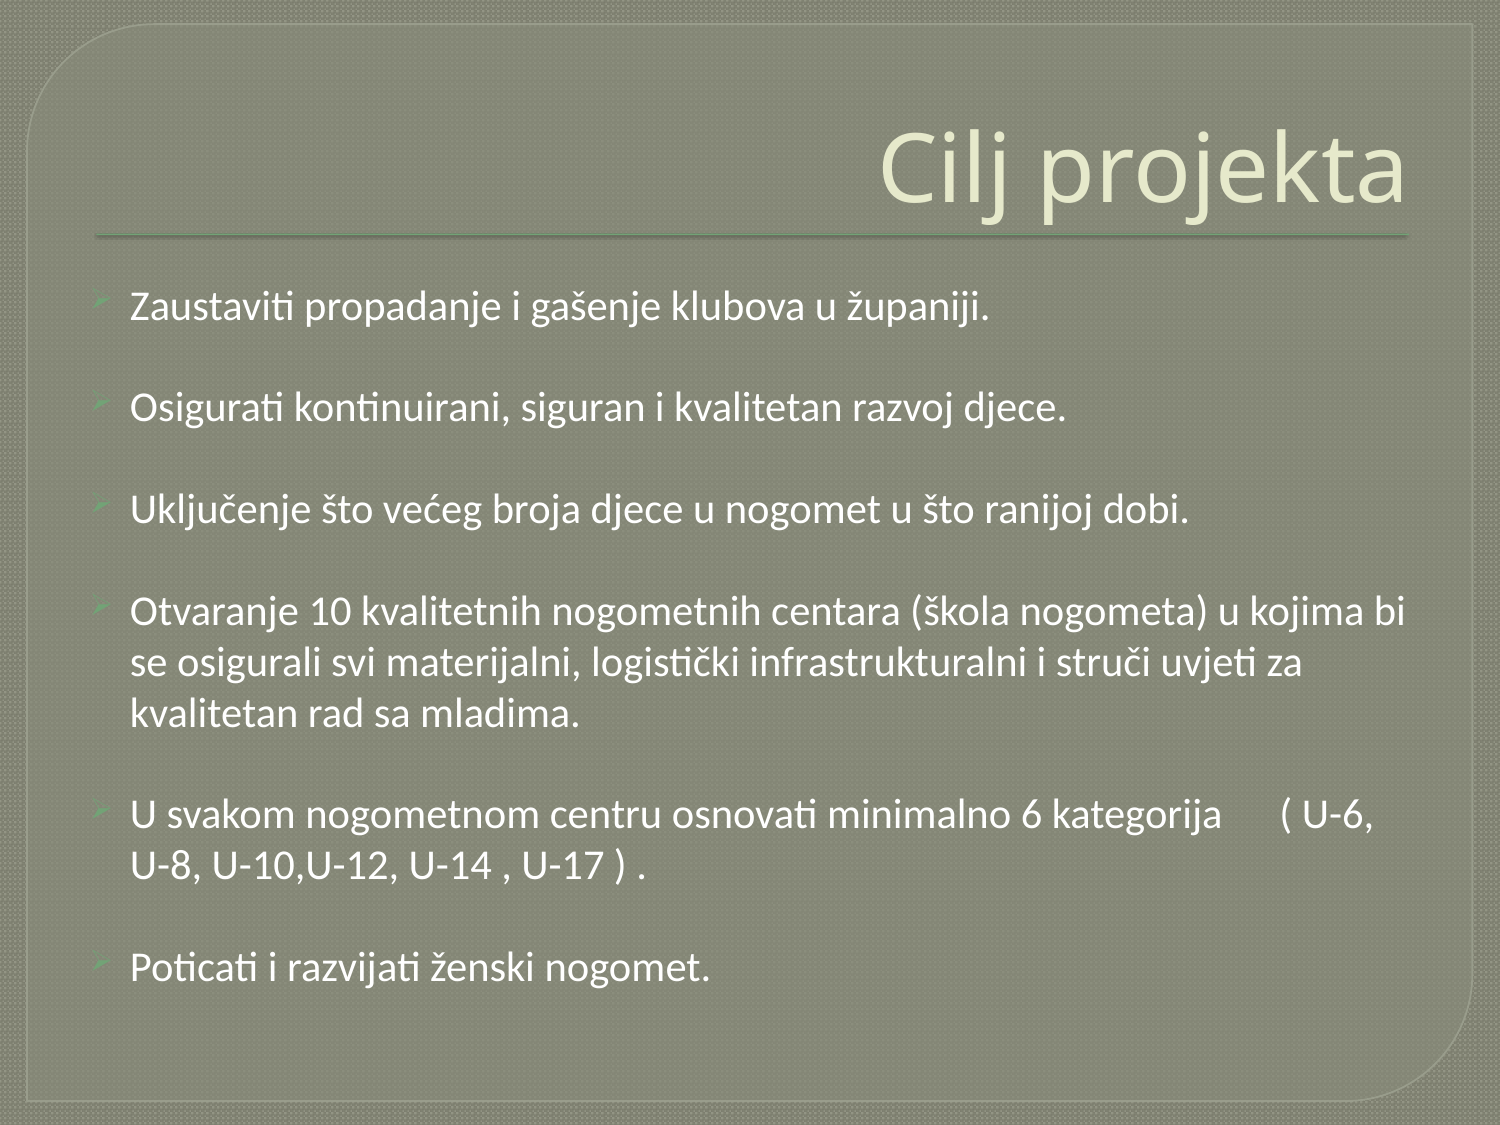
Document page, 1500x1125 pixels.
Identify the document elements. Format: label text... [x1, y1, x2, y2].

list Zaustaviti propadanje i gašenje klubova u županiji. Osigurati kontinuirani, siguran i kvalitetan razvoj djece. Uključenje što većeg broja djece u nogomet u što ranijoj dobi. Otvaranje 10 kvalitetnih nogometnih centara (škola nogometa) u kojima bi se osigurali svi materijalni, logistički infrastrukturalni i struči uvjeti za kvalitetan rad sa mladima. U svakom nogometnom centru osnovati minimalno 6 kategorija ( U-6, U-8, U-10,U-12, U-14 , U-17 ) . Poticati i razvijati ženski nogomet. [75, 270, 1425, 1013]
title Cilj projekta [75, 41, 1425, 230]
